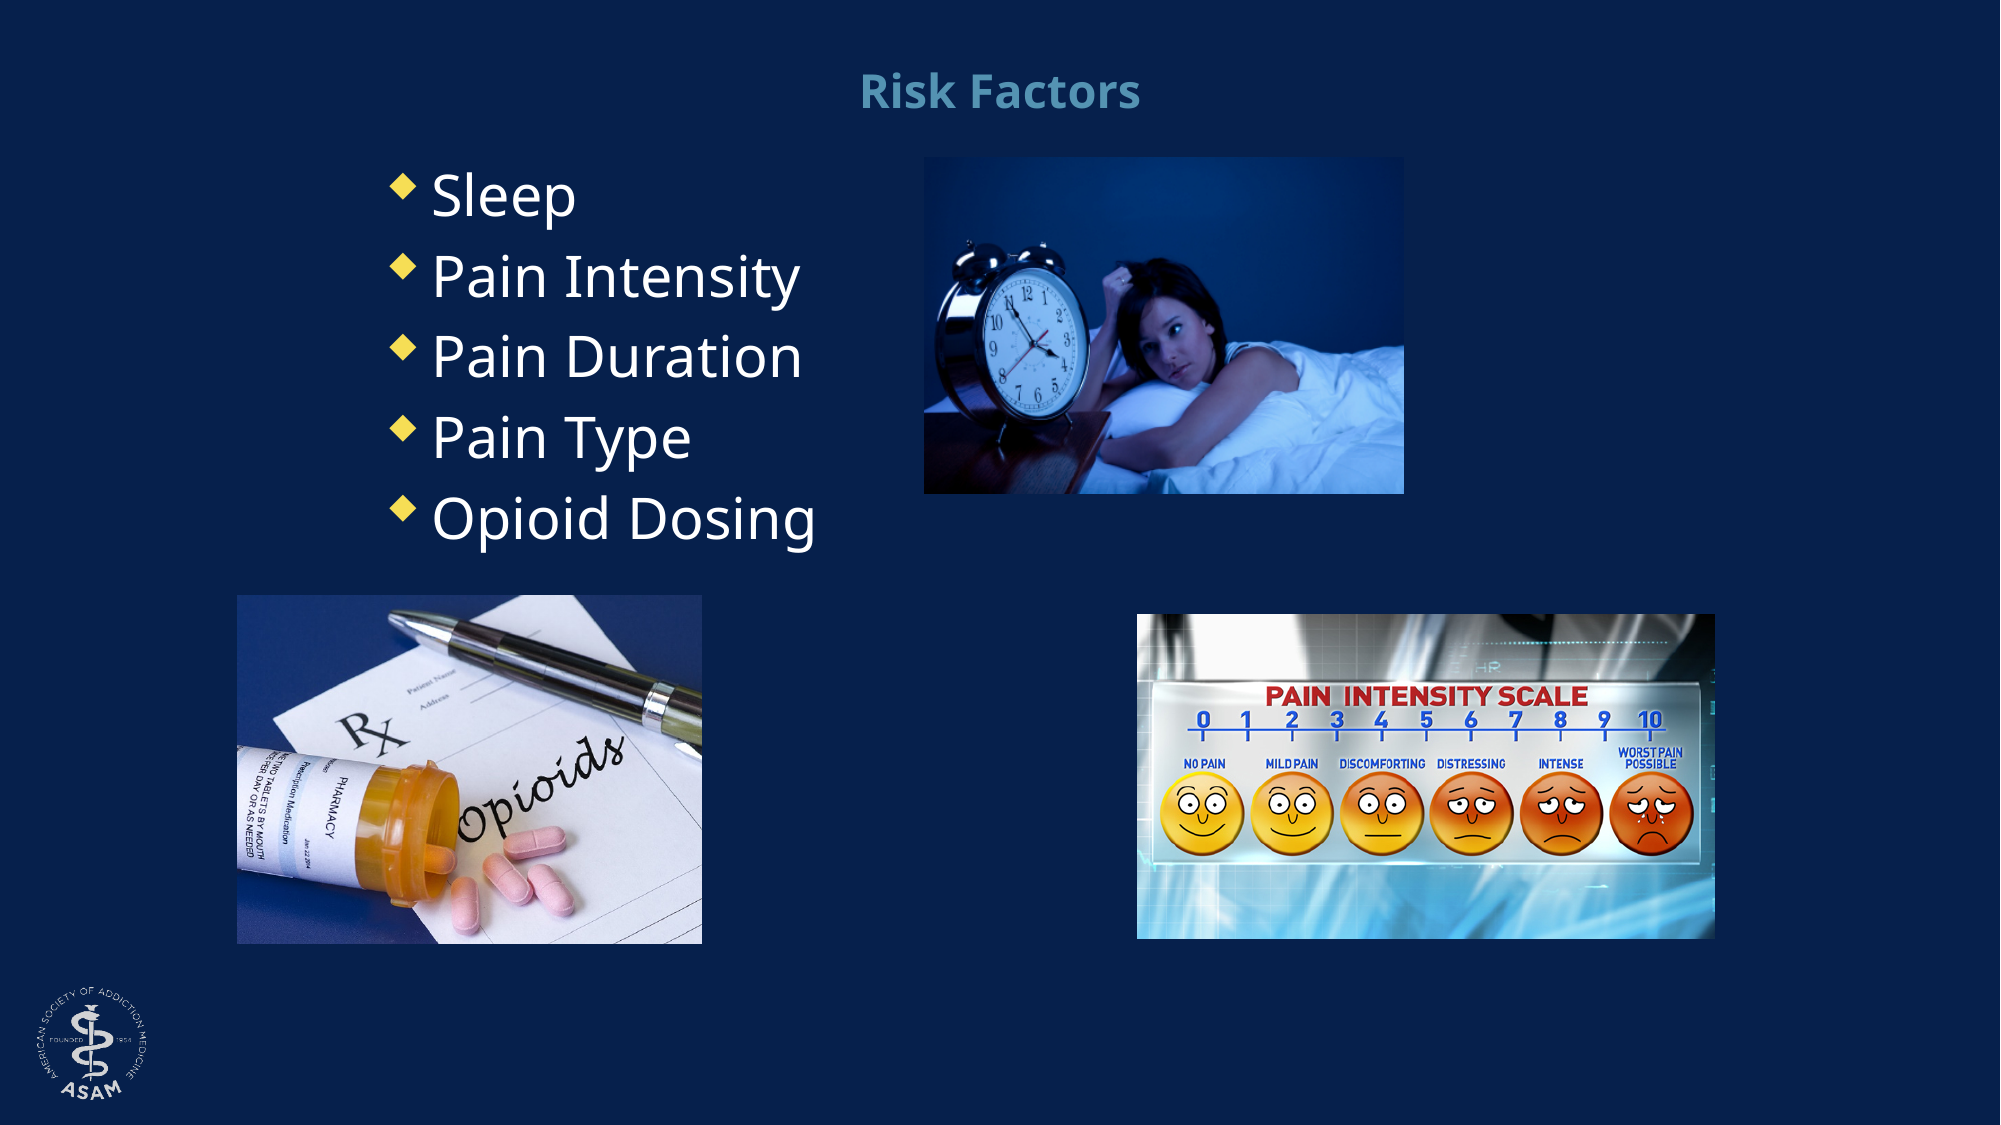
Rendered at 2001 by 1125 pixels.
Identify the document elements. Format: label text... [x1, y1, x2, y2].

picture [1137, 614, 1715, 940]
picture [237, 595, 702, 945]
title Risk Factors [137, 59, 1863, 120]
list Sleep Pain Intensity Pain Duration Pain Type Opioid Dosing [371, 151, 1656, 563]
picture [924, 157, 1404, 494]
picture [37, 987, 146, 1100]
